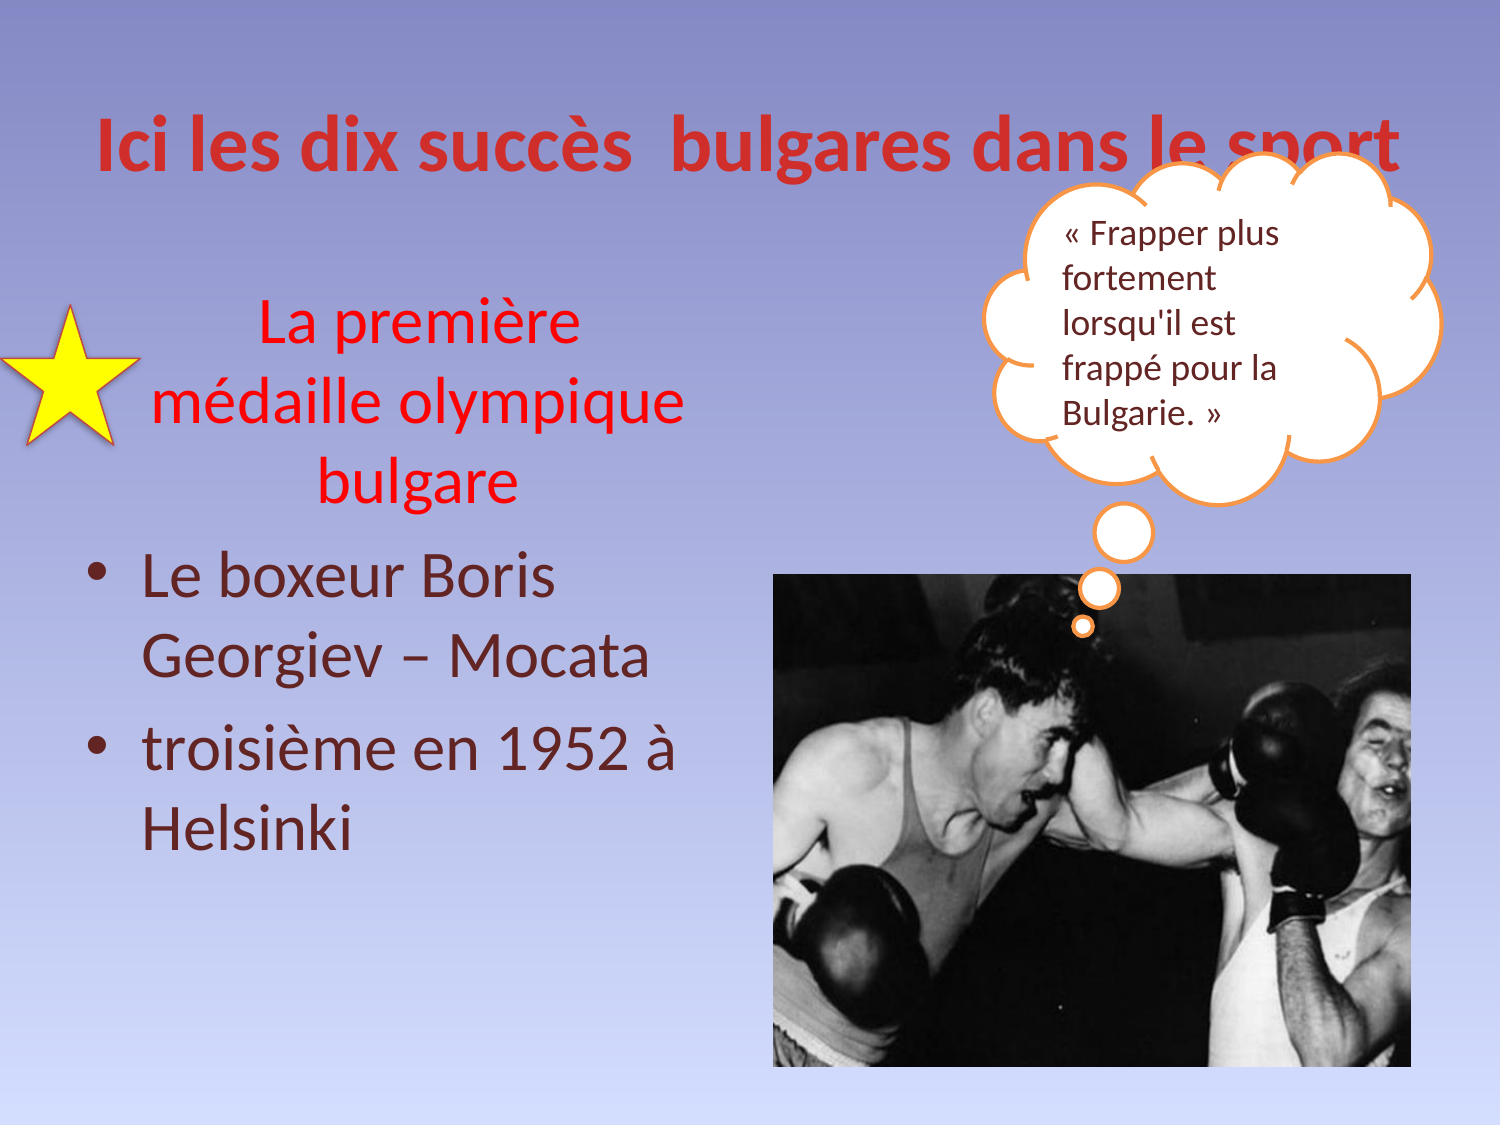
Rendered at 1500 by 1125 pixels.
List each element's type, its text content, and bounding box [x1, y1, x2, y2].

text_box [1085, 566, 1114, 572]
text_box [0, 303, 142, 446]
list La première médaille olympique bulgare Le boxeur Boris Georgiev – Mocata troisième en 1952 à Helsinki [70, 269, 711, 1055]
text_box « Frapper plus fortement lorsqu'il est frappé pour la Bulgarie. » [1092, 501, 1156, 565]
picture [773, 573, 1411, 1067]
text_box « Frapper plus fortement lorsqu'il est frappé pour la Bulgarie. » [981, 151, 1444, 508]
title Ici les dix succès bulgares dans le sport [75, 45, 1425, 233]
